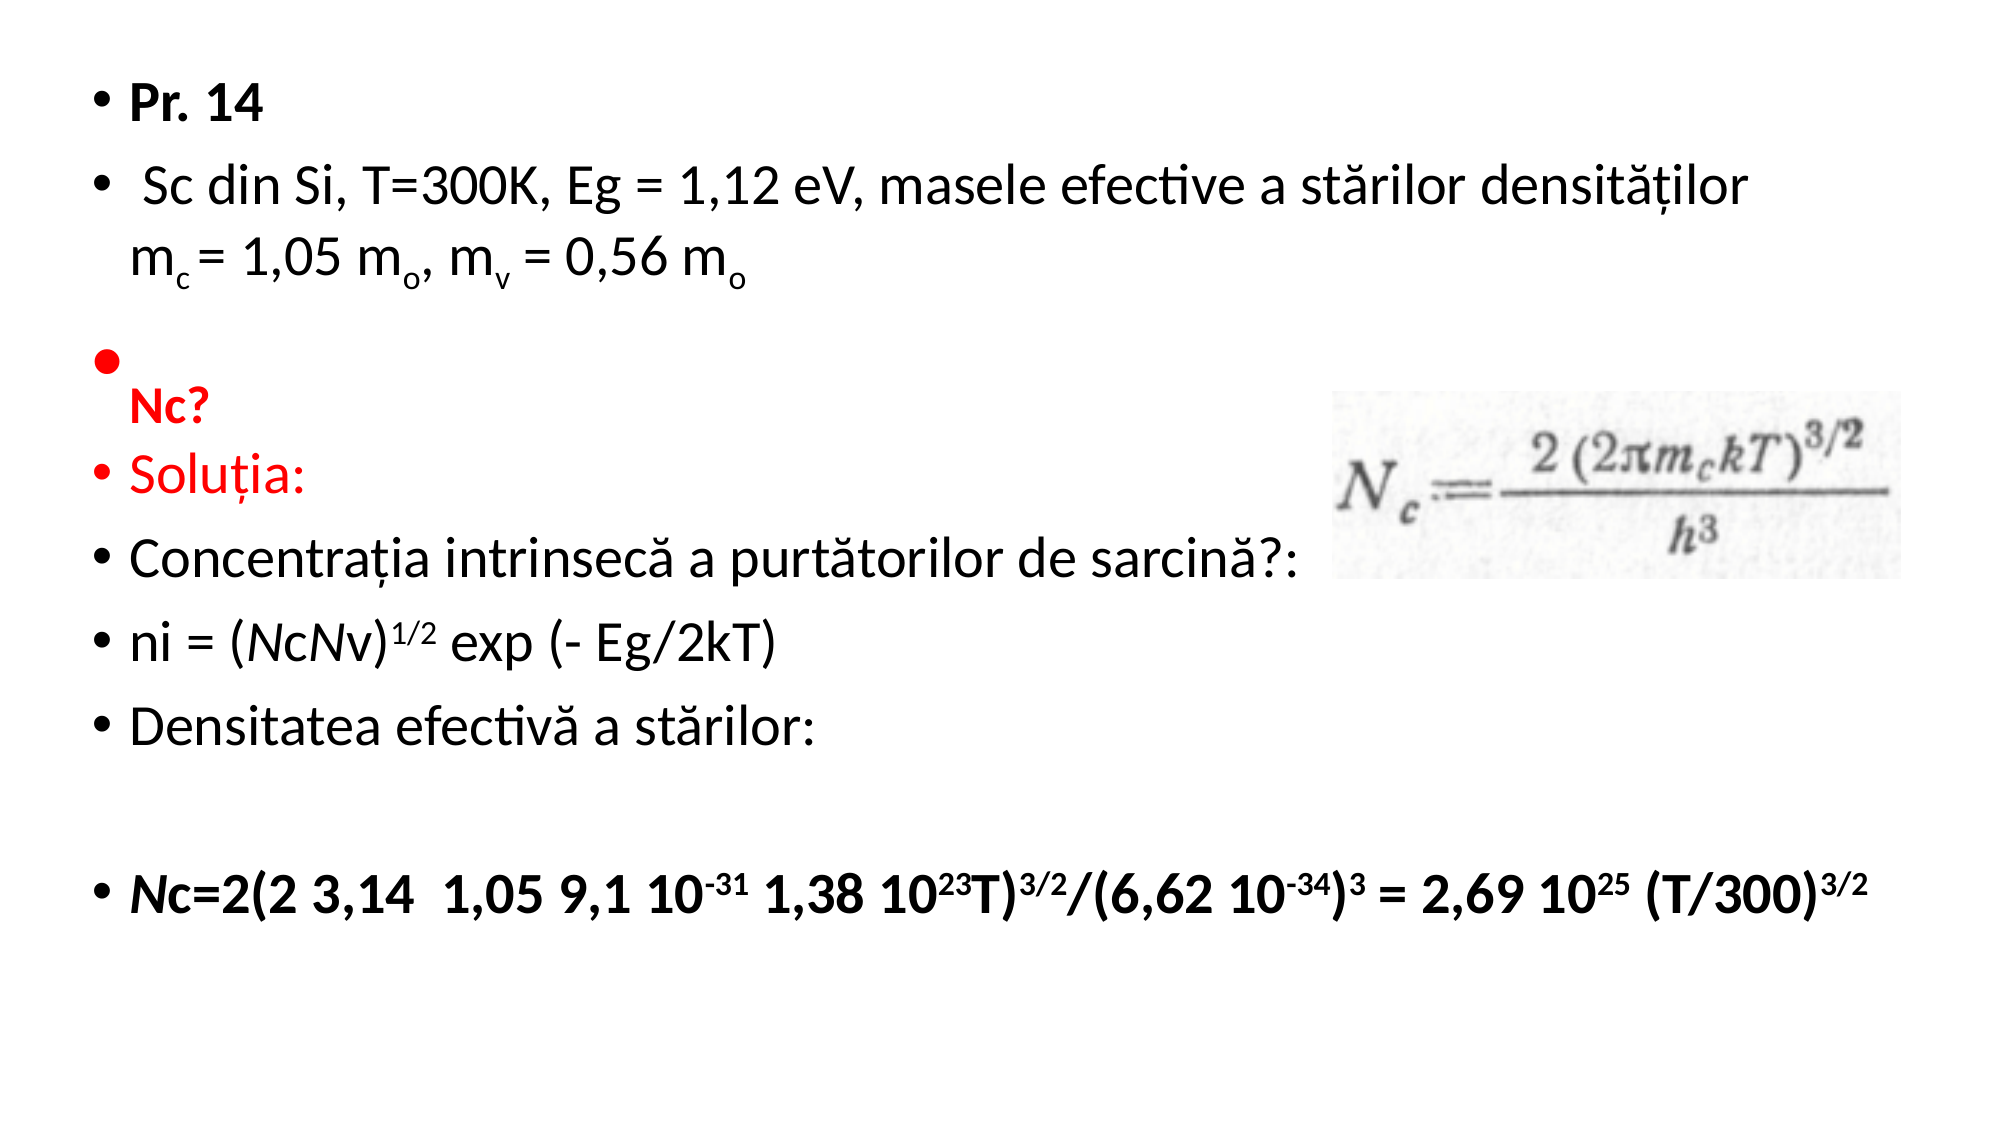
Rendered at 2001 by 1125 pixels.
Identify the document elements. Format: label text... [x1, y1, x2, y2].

list Pr. 14 Sc din Si, T=300K, Eg = 1,12 eV, masele efective a stărilor densităților mc = 1,05 mo, mv = 0,56 mo Nc? Soluția: Concentrația intrinsecă a purtătorilor de sarcină?: ni = (NcNv)1/2 exp (- Eg/2kT) Densitatea efectivă a stărilor: Nc=2(2 3,14 1,05 9,1 10-31 1,38 1023T)3/2/(6,62 10-34)3 = 2,69 1025 (T/300)3/2 [76, 63, 1971, 1094]
picture [1332, 391, 1901, 579]
